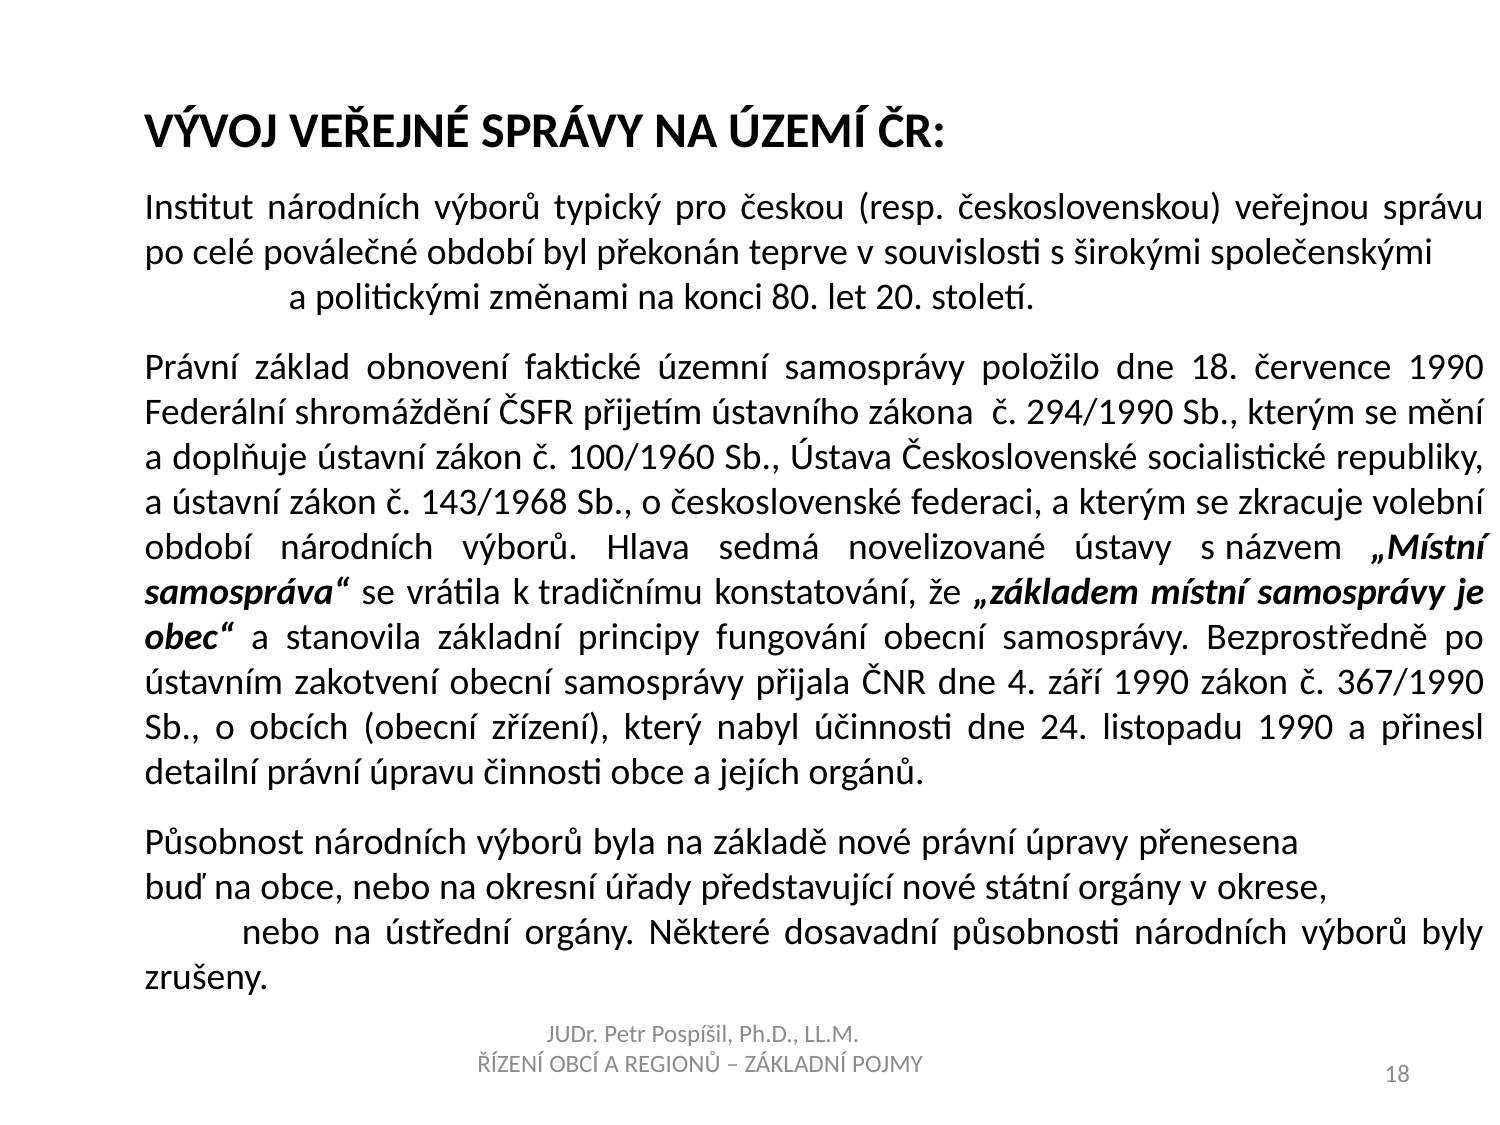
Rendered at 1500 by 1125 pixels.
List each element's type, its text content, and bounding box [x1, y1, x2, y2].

footer JUDr. Petr Pospíšil, Ph.D., LL.M. ŘÍZENÍ OBCÍ A REGIONŮ – ZÁKLADNÍ POJMY [419, 1023, 988, 1103]
slide_number 18 [1074, 1042, 1425, 1103]
text_box Vývoj veřejné správy na území Čr: Institut národních výborů typický pro českou (resp. československou) veřejnou správu po celé poválečné období byl překonán teprve v souvislosti s širokými společenskými a politickými změnami na konci 80. let 20. století. Právní základ obnovení faktické územní samosprávy položilo dne 18. července 1990 Federální shromáždění ČSFR přijetím ústavního zákona č. 294/1990 Sb., kterým se mění a doplňuje ústavní zákon č. 100/1960 Sb., Ústava Československé socialistické republiky, a ústavní zákon č. 143/1968 Sb., o československé federaci, a kterým se zkracuje volební období národních výborů. Hlava sedmá novelizované ústavy s názvem „Místní samospráva“ se vrátila k tradičnímu konstatování, že „základem místní samosprávy je obec“ a stanovila základní principy fungování obecní samosprávy. Bezprostředně po ústavním zakotvení obecní samosprávy přijala ČNR dne 4. září 1990 zákon č. 367/1990 Sb., o obcích (obecní zřízení), který nabyl účinnosti dne 24. listopadu 1990 a přinesl detailní právní úpravu činnosti obce a jejích orgánů. Působnost národních výborů byla na základě nové právní úpravy přenesena buď na obce, nebo na okresní úřady představující nové státní orgány v okrese, nebo na ústřední orgány. Některé dosavadní působnosti národních výborů byly zrušeny. [129, 90, 1500, 1005]
